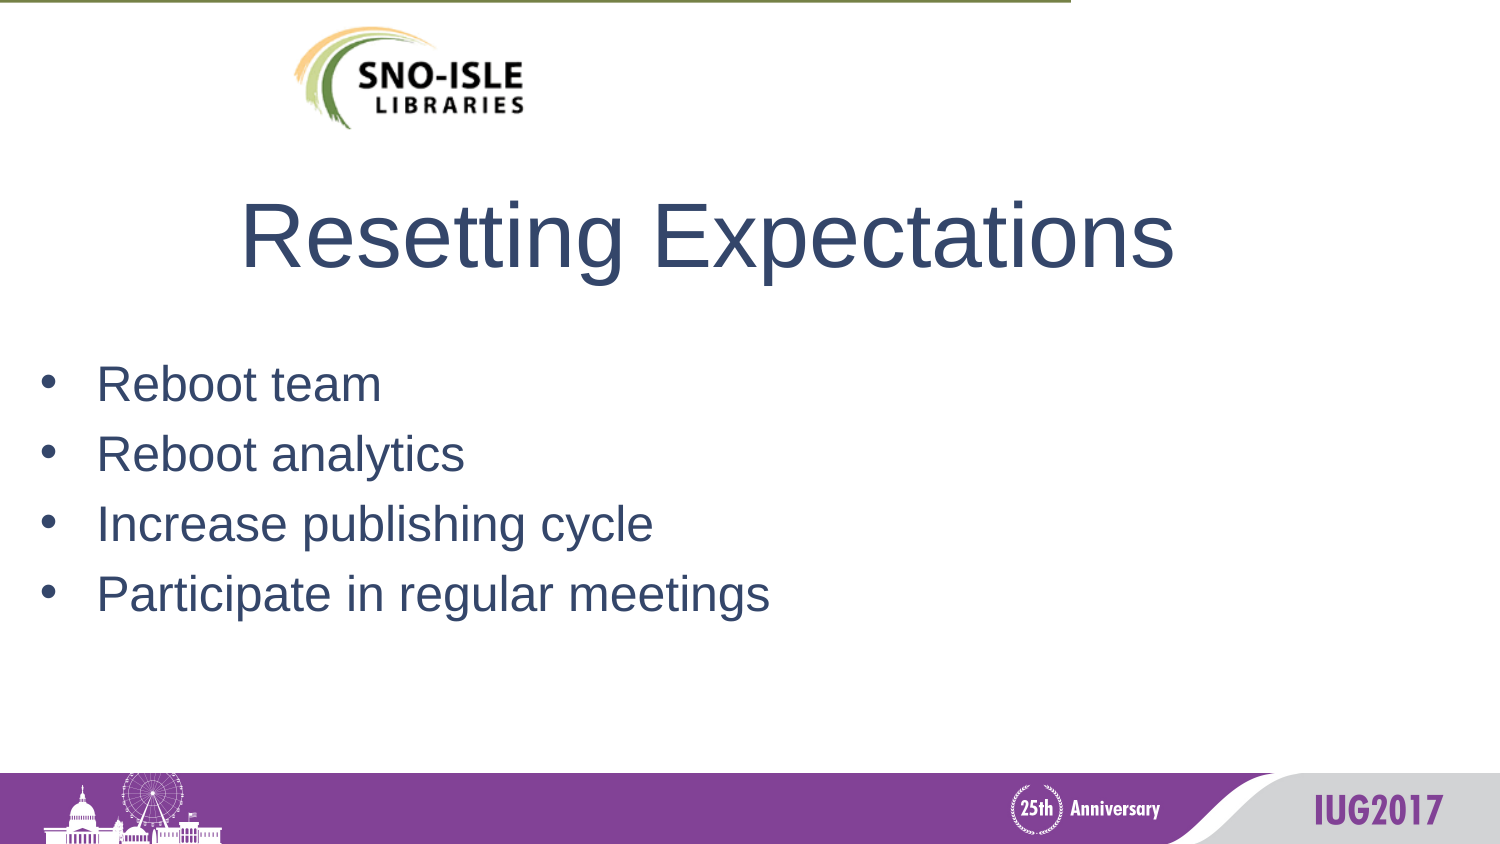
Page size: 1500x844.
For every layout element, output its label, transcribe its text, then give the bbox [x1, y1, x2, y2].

picture [0, 773, 1500, 844]
list Reboot team Reboot analytics Increase publishing cycle Participate in regular meetings [24, 134, 1475, 747]
text_box Resetting Expectations [58, 168, 1359, 338]
picture [0, 0, 1071, 142]
